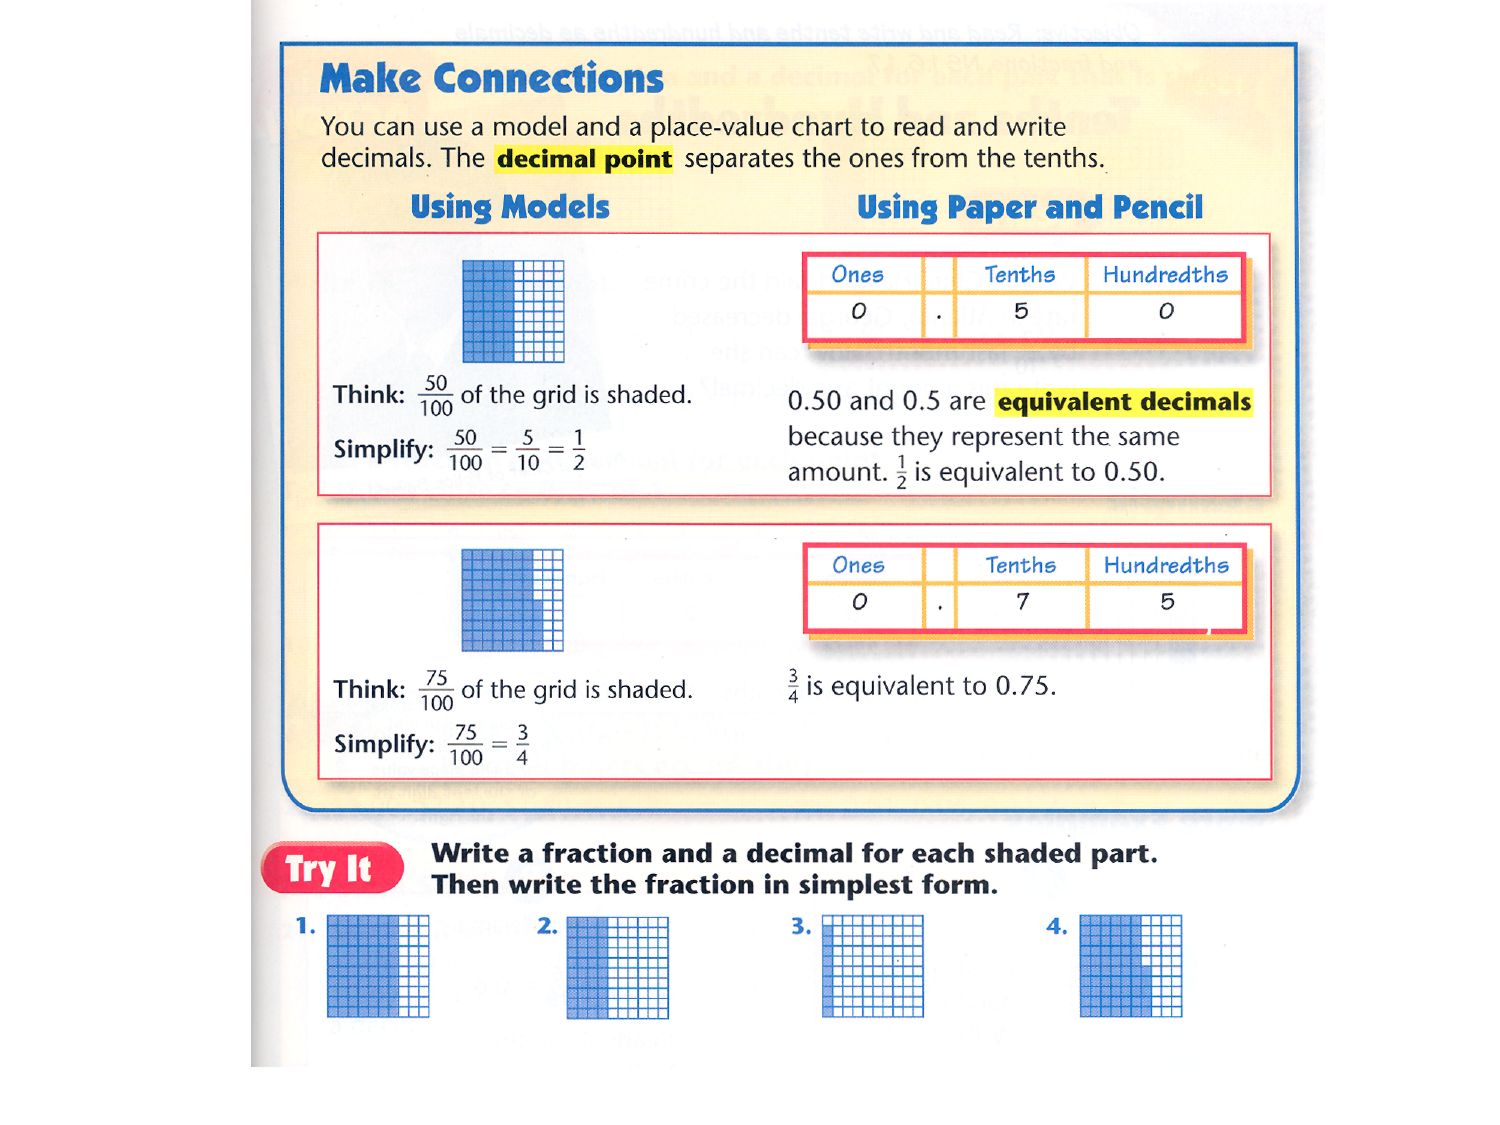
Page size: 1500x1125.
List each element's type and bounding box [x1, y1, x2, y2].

picture [250, 0, 1325, 1072]
